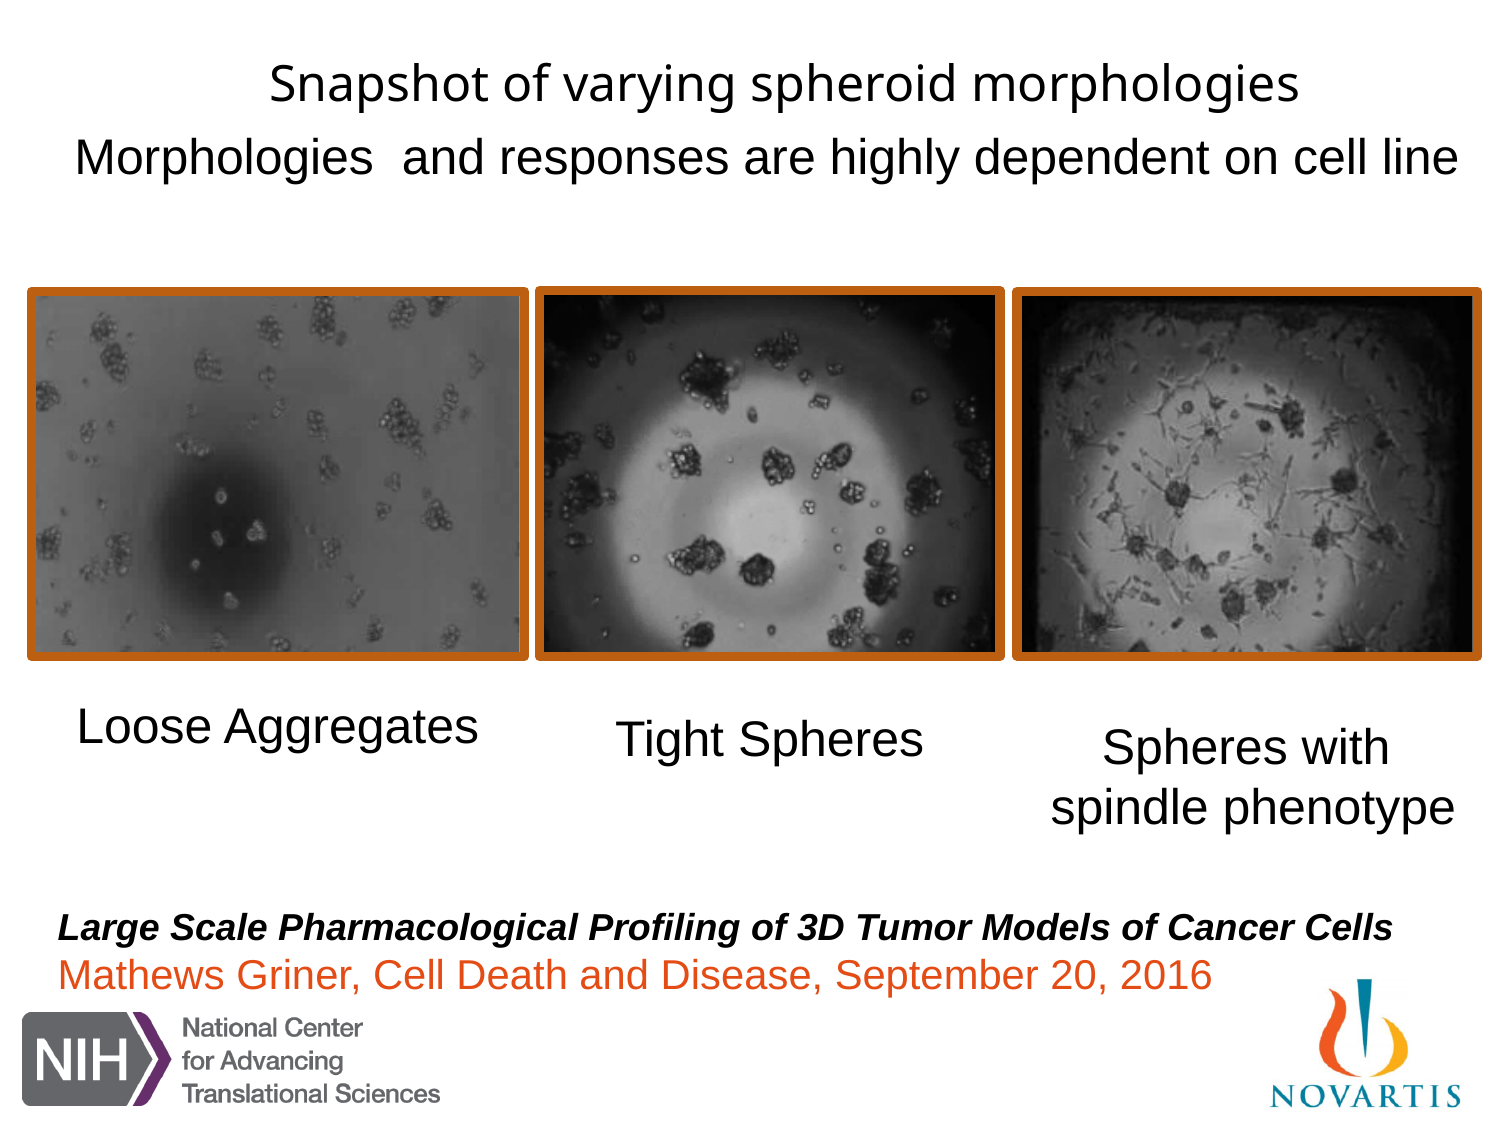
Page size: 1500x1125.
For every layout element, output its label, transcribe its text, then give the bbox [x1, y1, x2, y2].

text_box Tight Spheres [600, 699, 940, 774]
list Morphologies and responses are highly dependent on cell line [59, 120, 1481, 182]
text_box Loose Aggregates [61, 686, 495, 761]
picture [1264, 973, 1461, 1121]
text_box Large Scale Pharmacological Profiling of 3D Tumor Models of Cancer Cells Mathews Griner, Cell Death and Disease, September 20, 2016 [42, 895, 1411, 1006]
picture [1021, 295, 1473, 652]
picture [543, 295, 996, 652]
text_box Spheres with spindle phenotype [1035, 706, 1471, 842]
picture [22, 1012, 441, 1106]
title Snapshot of varying spheroid morphologies [109, 48, 1474, 180]
picture [35, 295, 520, 652]
